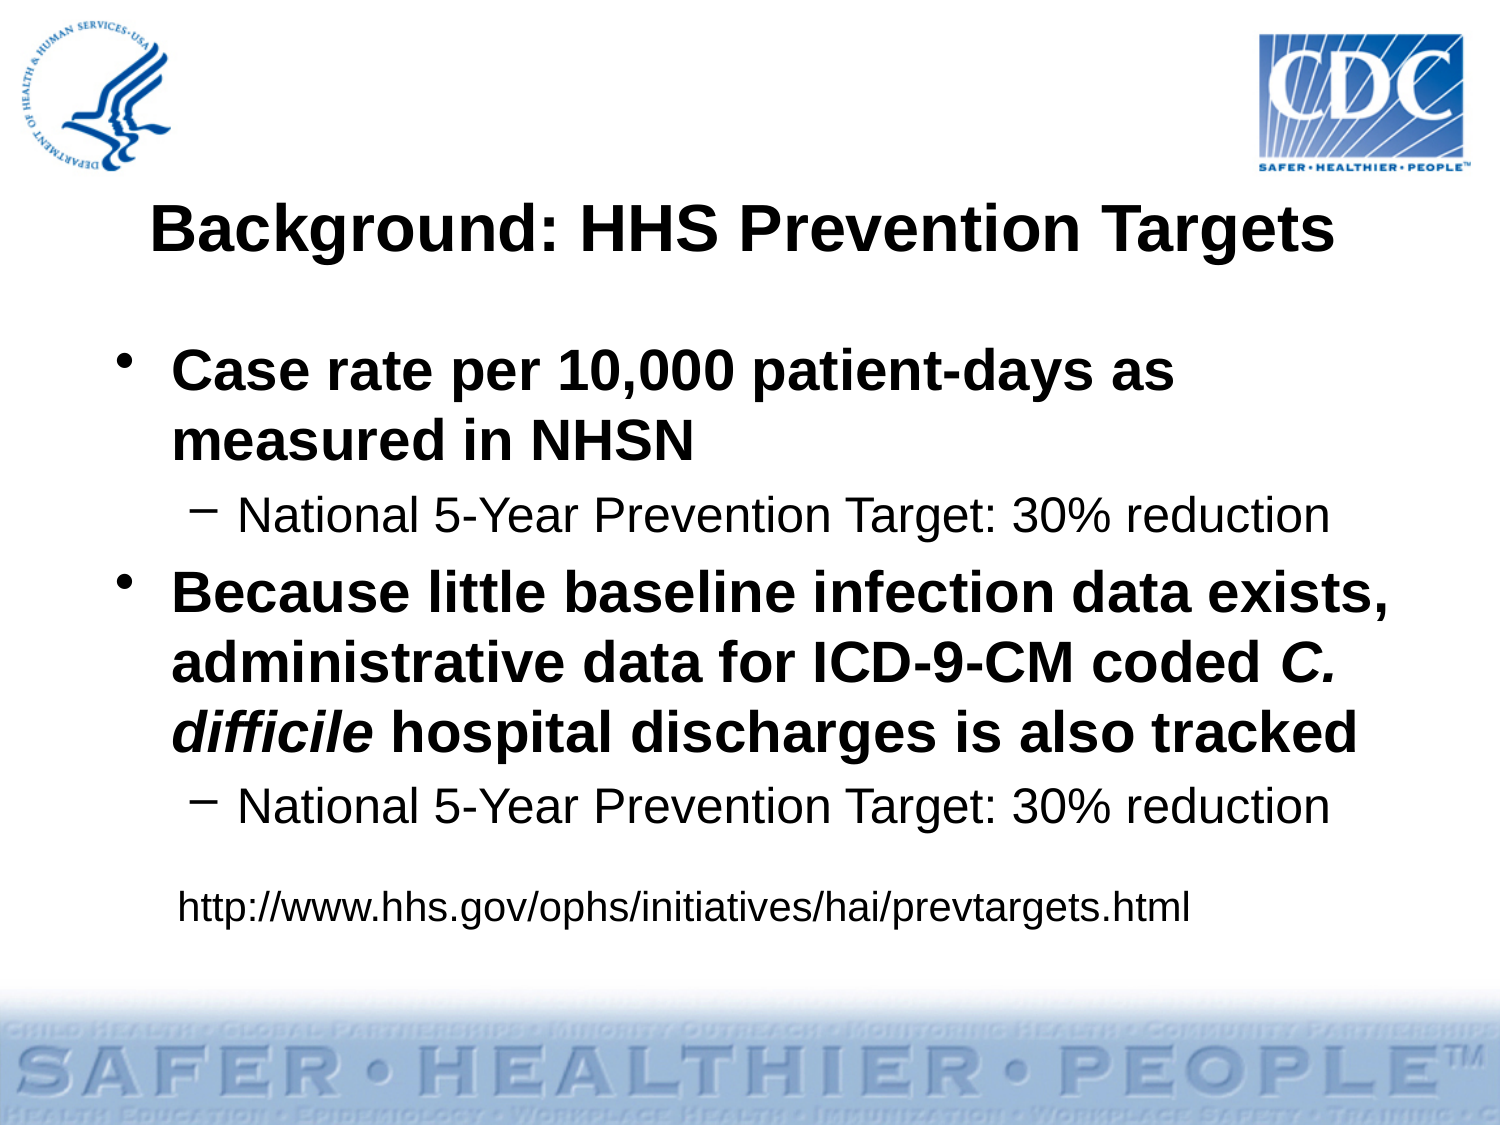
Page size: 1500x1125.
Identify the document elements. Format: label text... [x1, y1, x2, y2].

list Case rate per 10,000 patient-days as measured in NHSN National 5-Year Prevention Target: 30% reduction Because little baseline infection data exists, administrative data for ICD-9-CM coded C. difficile hospital discharges is also tracked National 5-Year Prevention Target: 30% reduction [99, 324, 1451, 1043]
title Background: HHS Prevention Targets [37, 162, 1451, 288]
text_box http://www.hhs.gov/ophs/initiatives/hai/prevtargets.html [162, 872, 1206, 938]
picture [0, 0, 1500, 1125]
